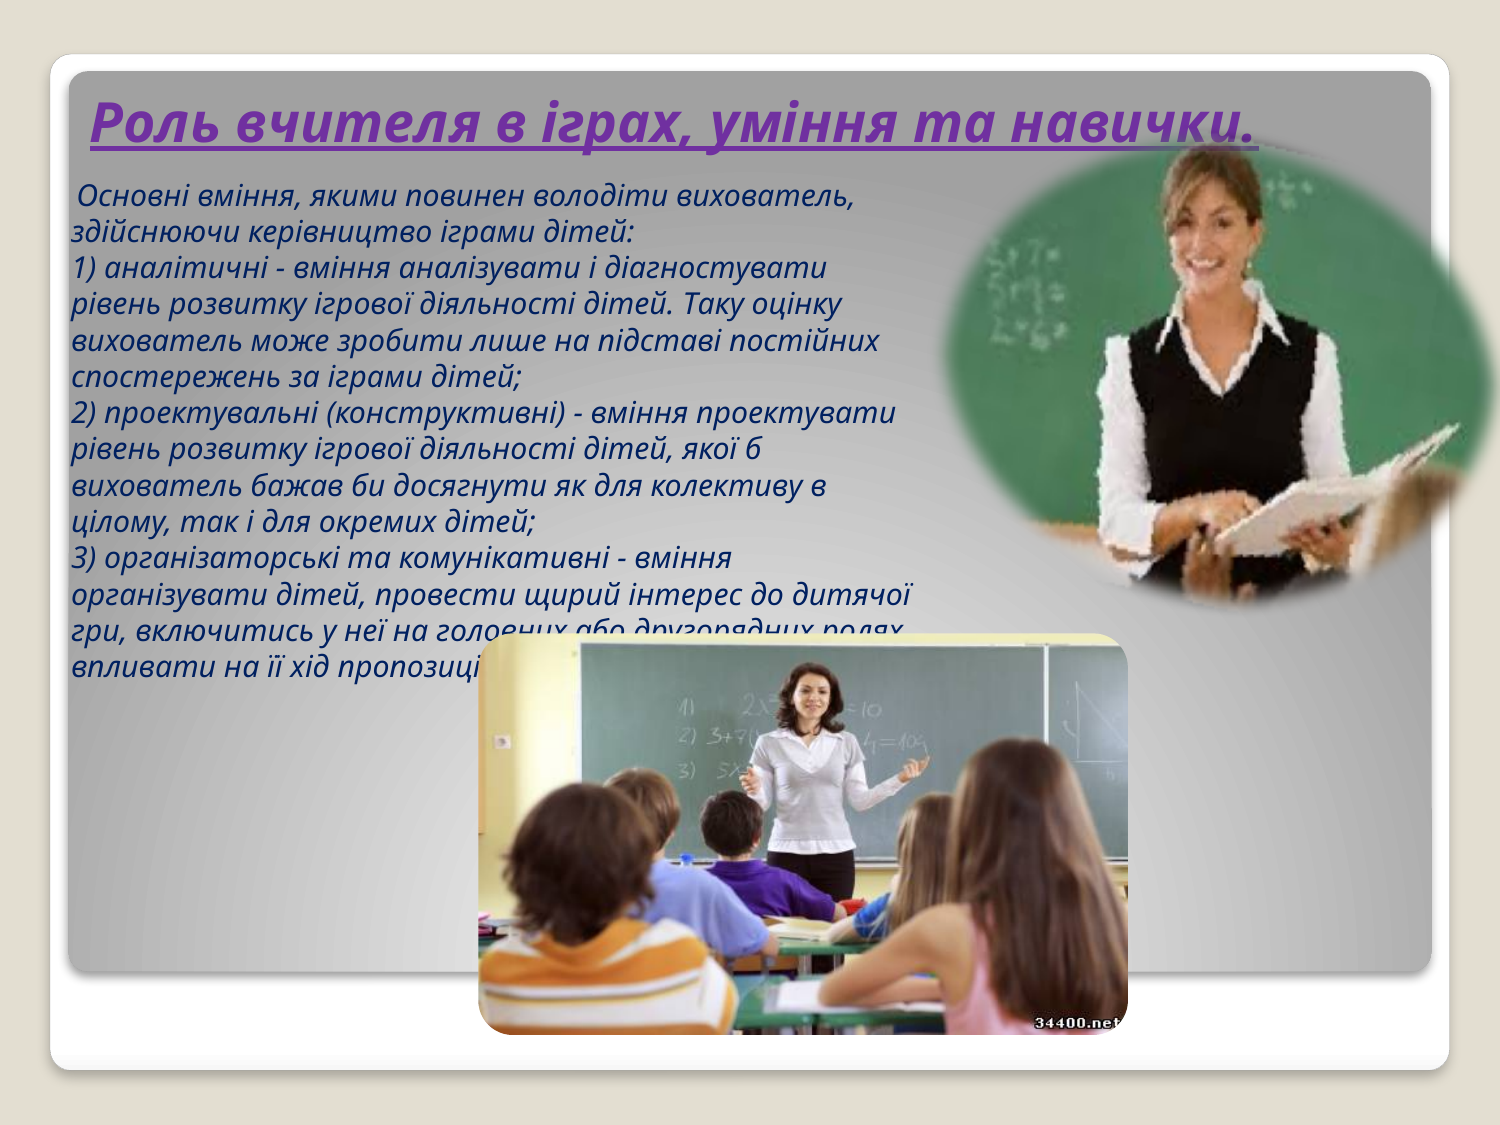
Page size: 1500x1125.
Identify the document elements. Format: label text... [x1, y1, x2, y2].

picture [925, 125, 1500, 617]
title Роль вчителя в іграх, уміння та навички. [75, 45, 1425, 160]
picture [478, 633, 1129, 1036]
list Основні вміння, якими повинен володіти вихователь, здійснюючи керівництво іграми дітей: 1) аналітичні - вміння аналізувати і діагностувати рівень розвитку ігрової діяльності дітей. Таку оцінку вихователь може зробити лише на підставі постійних спостережень за іграми дітей; 2) проектувальні (конструктивні) - вміння проектувати рівень розвитку ігрової діяльності дітей, якої б вихователь бажав би досягнути як для колективу в цілому, так і для окремих дітей; 3) організаторські та комунікативні - вміння організувати дітей, провести щирий інтерес до дитячої гри, включитись у неї на головних або другорядних ролях, впливати на її хід пропозицією, порадою, питанням. [0, 160, 939, 728]
